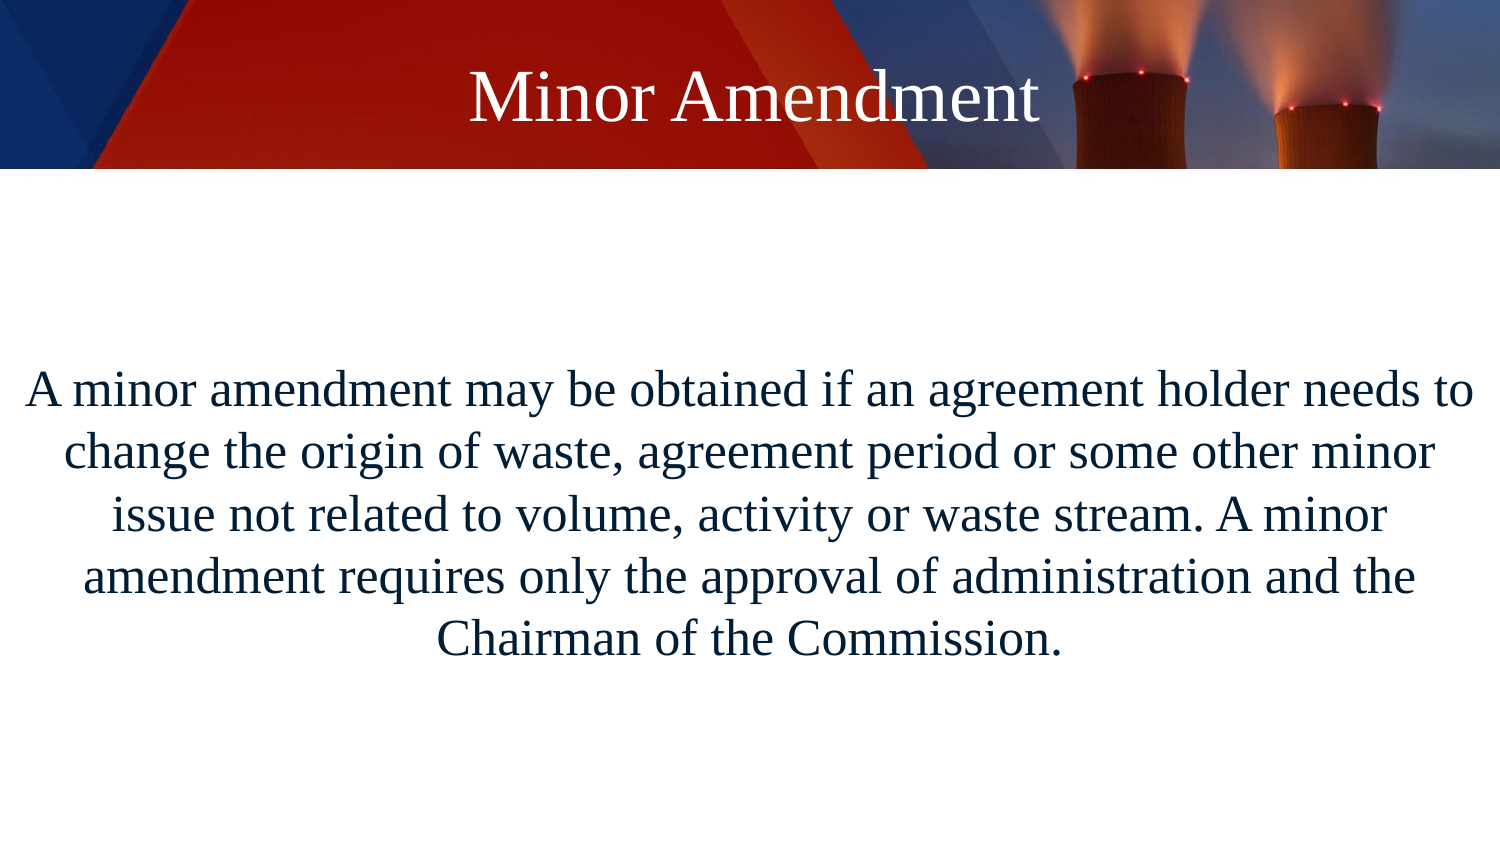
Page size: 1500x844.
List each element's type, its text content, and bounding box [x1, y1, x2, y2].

picture [0, 0, 1500, 346]
list A minor amendment may be obtained if an agreement holder needs to change the origin of waste, agreement period or some other minor issue not related to volume, activity or waste stream. A minor amendment requires only the approval of administration and the Chairman of the Commission. [0, 346, 1500, 844]
title Minor Amendment [75, 16, 1435, 168]
